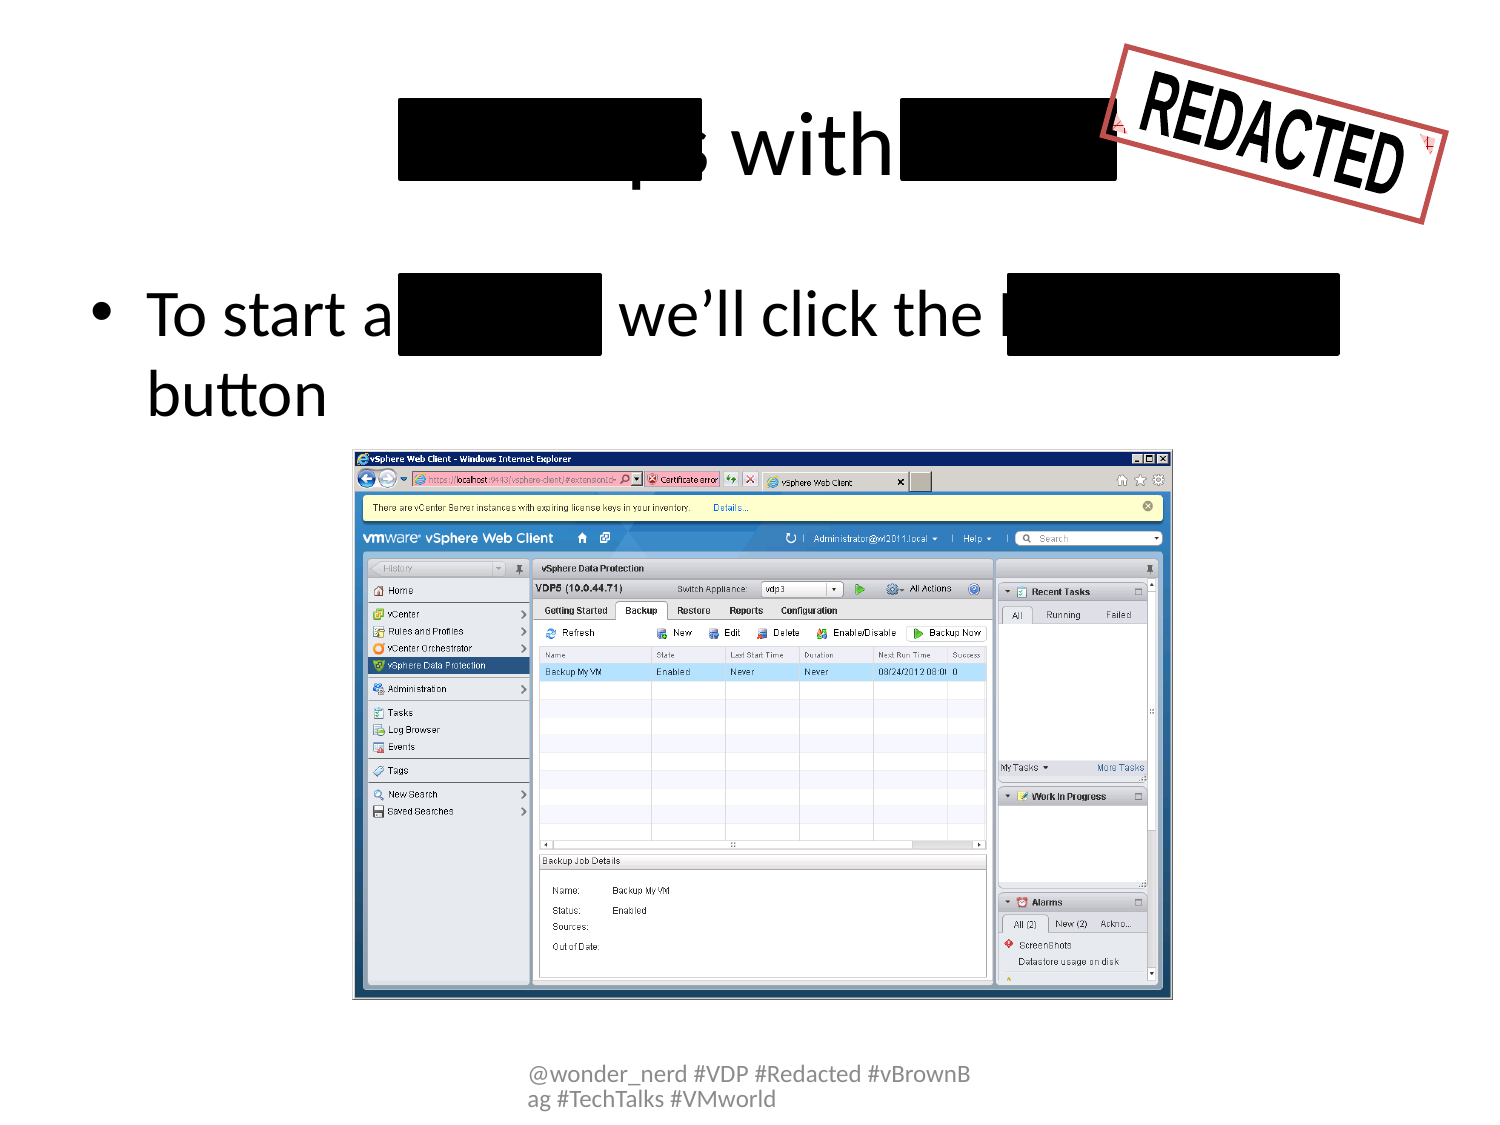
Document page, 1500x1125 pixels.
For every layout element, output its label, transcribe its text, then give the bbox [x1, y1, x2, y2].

picture [352, 449, 1173, 1001]
title Backups with VDP [75, 45, 1425, 233]
list To start a backup we’ll click the Backup Now button [75, 262, 1425, 1005]
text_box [1108, 87, 1440, 181]
text_box [1007, 273, 1340, 356]
footer @wonder_nerd #VDP #Redacted #vBrownBag #TechTalks #VMworld [512, 1042, 988, 1103]
text_box [900, 98, 1103, 181]
text_box [398, 98, 702, 181]
text_box [398, 273, 602, 356]
